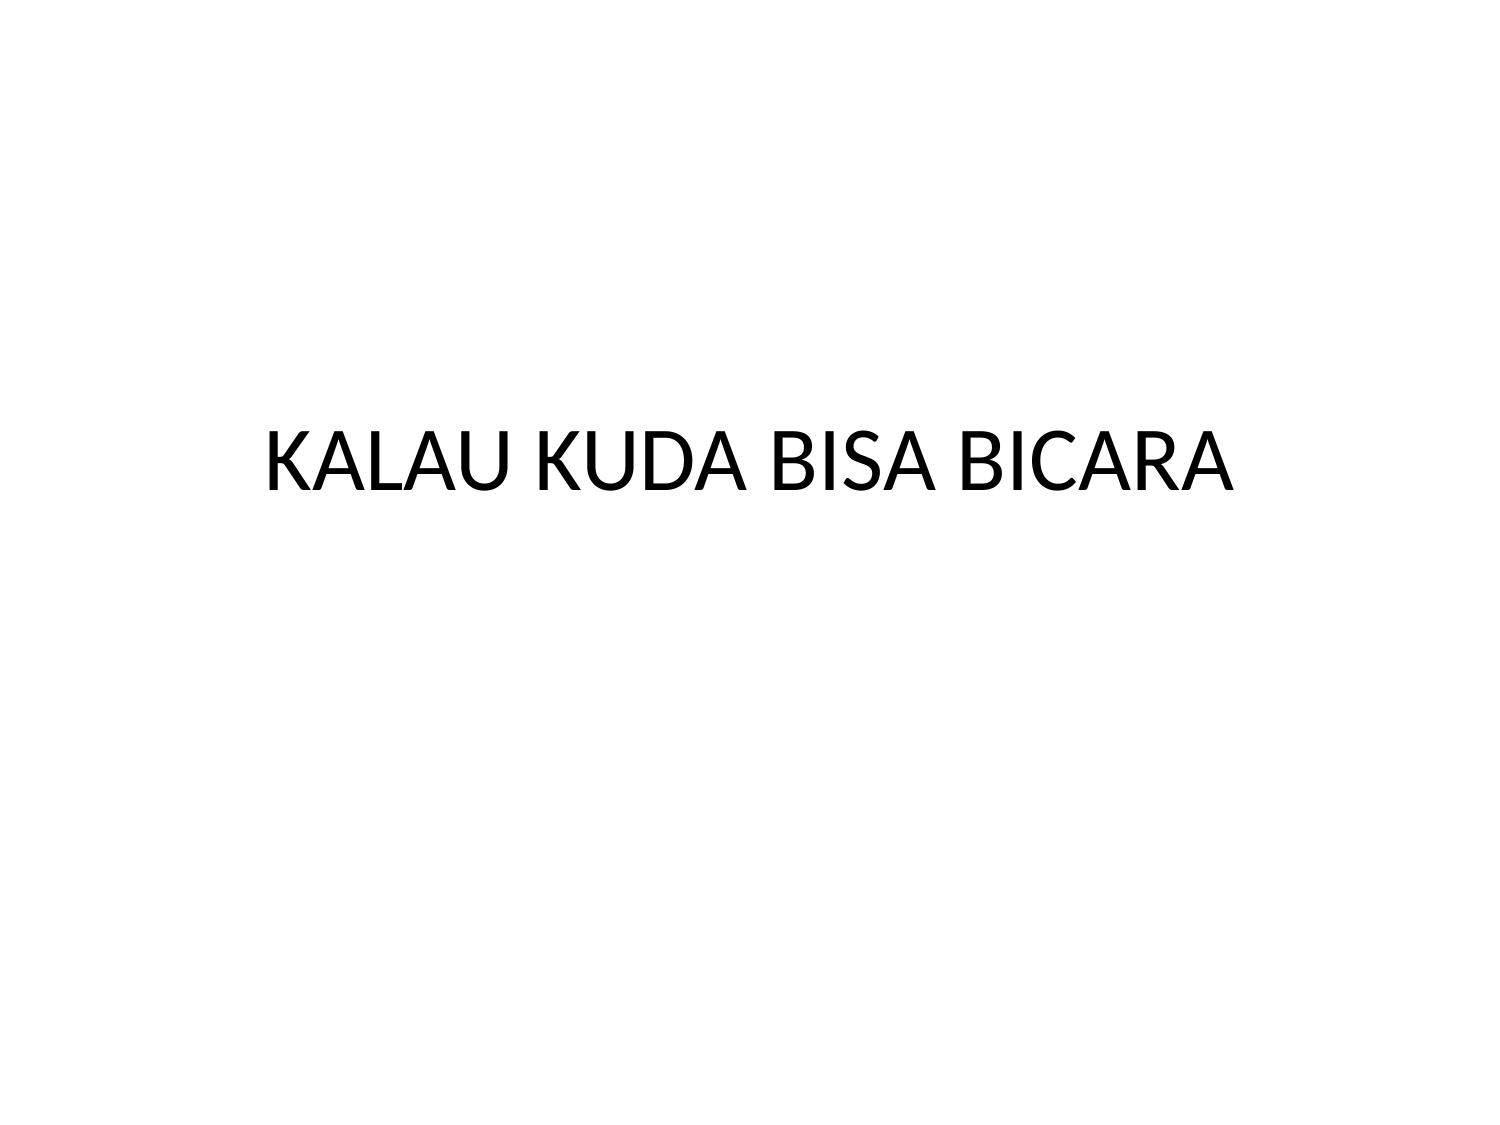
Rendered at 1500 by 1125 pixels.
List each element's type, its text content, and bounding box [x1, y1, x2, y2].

title KALAU KUDA BISA BICARA [75, 45, 1425, 863]
